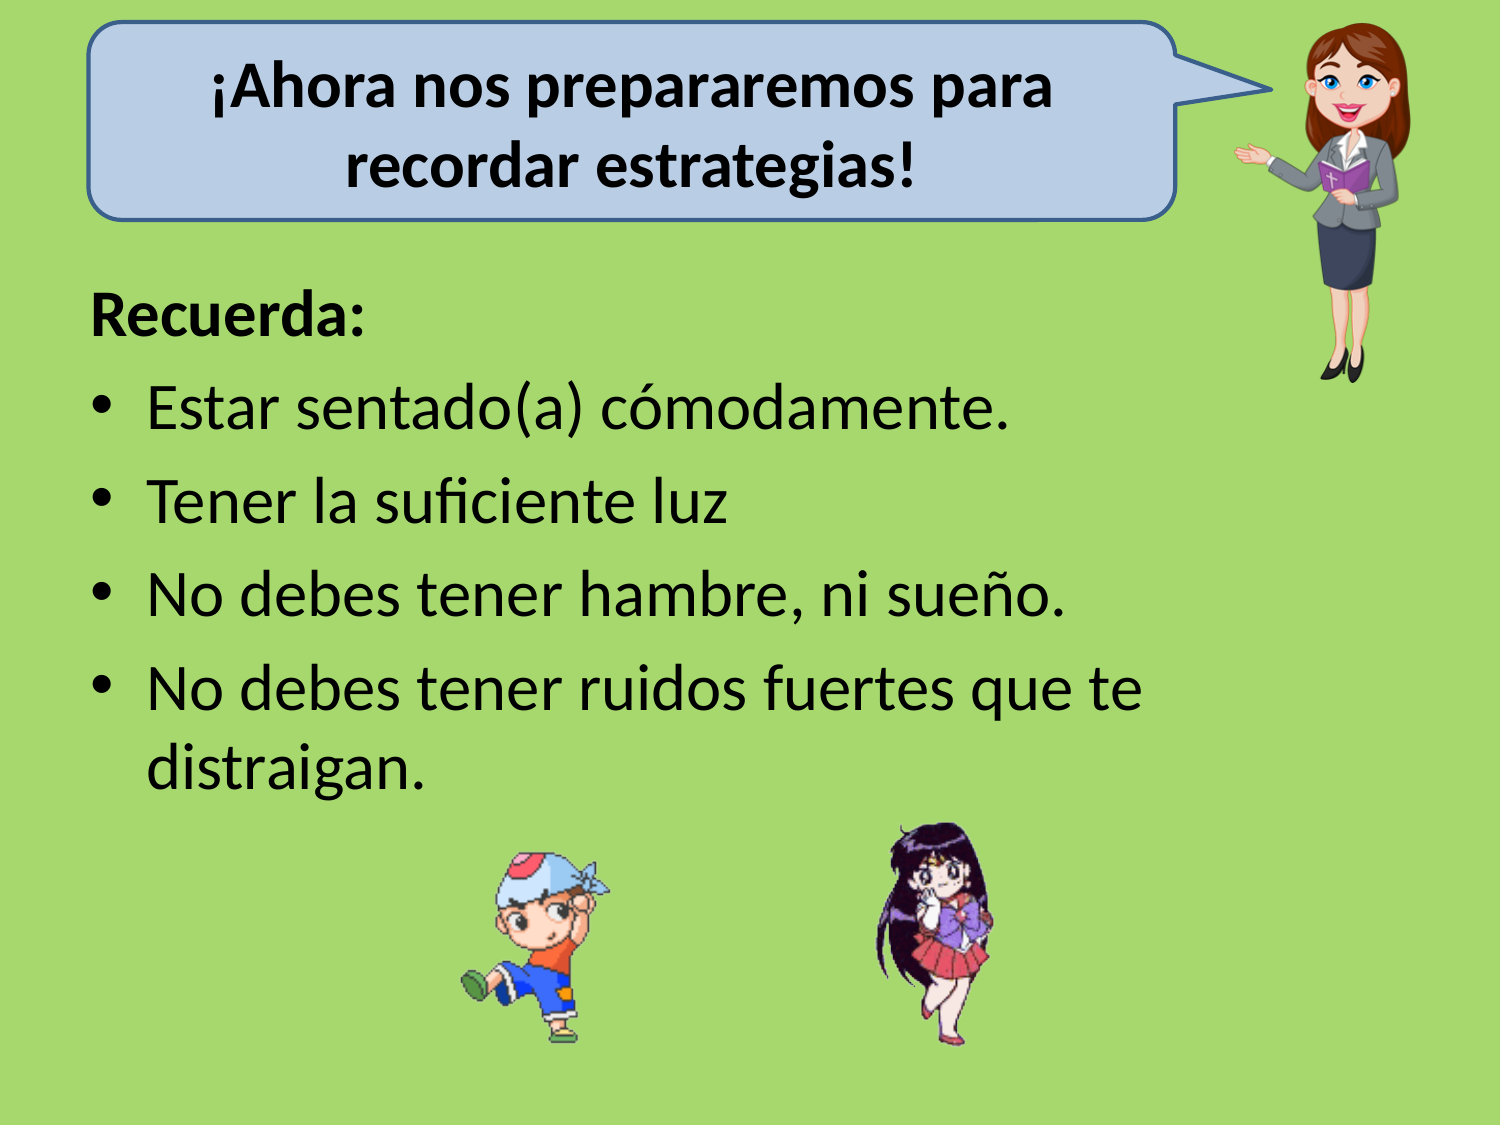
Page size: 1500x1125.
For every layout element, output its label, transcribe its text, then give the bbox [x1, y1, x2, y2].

picture [454, 840, 632, 1051]
text_box ¡Ahora nos prepararemos para recordar estrategias! [86, 19, 1228, 223]
picture [1233, 21, 1412, 383]
list Recuerda: Estar sentado(a) cómodamente. Tener la suficiente luz No debes tener hambre, ni sueño. No debes tener ruidos fuertes que te distraigan. [75, 262, 1425, 1005]
picture [867, 815, 999, 1051]
